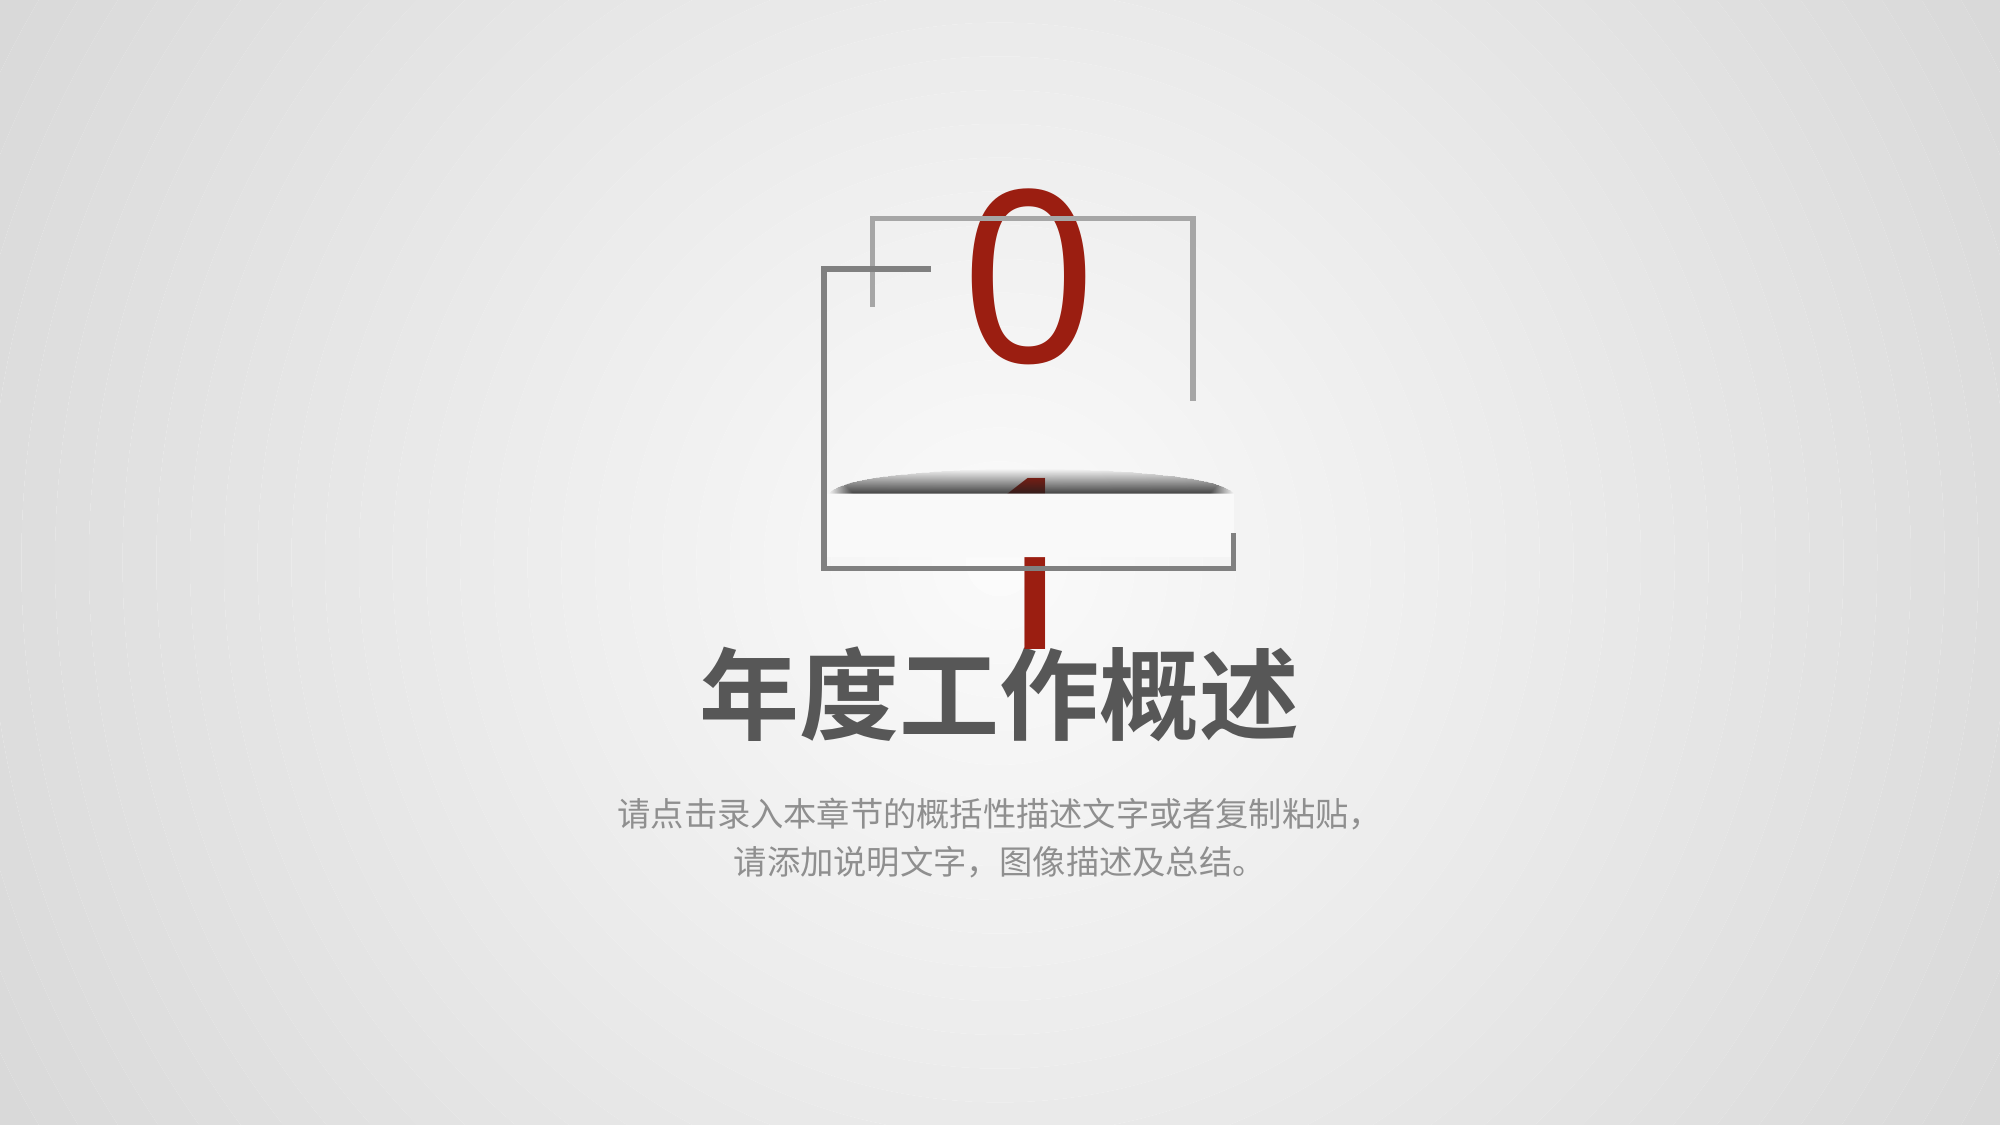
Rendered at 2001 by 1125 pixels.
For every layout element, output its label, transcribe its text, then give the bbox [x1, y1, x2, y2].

text_box [823, 533, 1235, 570]
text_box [823, 257, 1234, 563]
text_box [871, 217, 1194, 257]
text_box 请点击录入本章节的概括性描述文字或者复制粘贴，请添加说明文字，图像描述及总结。 [594, 778, 1406, 889]
text_box 年度工作概述 [685, 625, 1315, 760]
